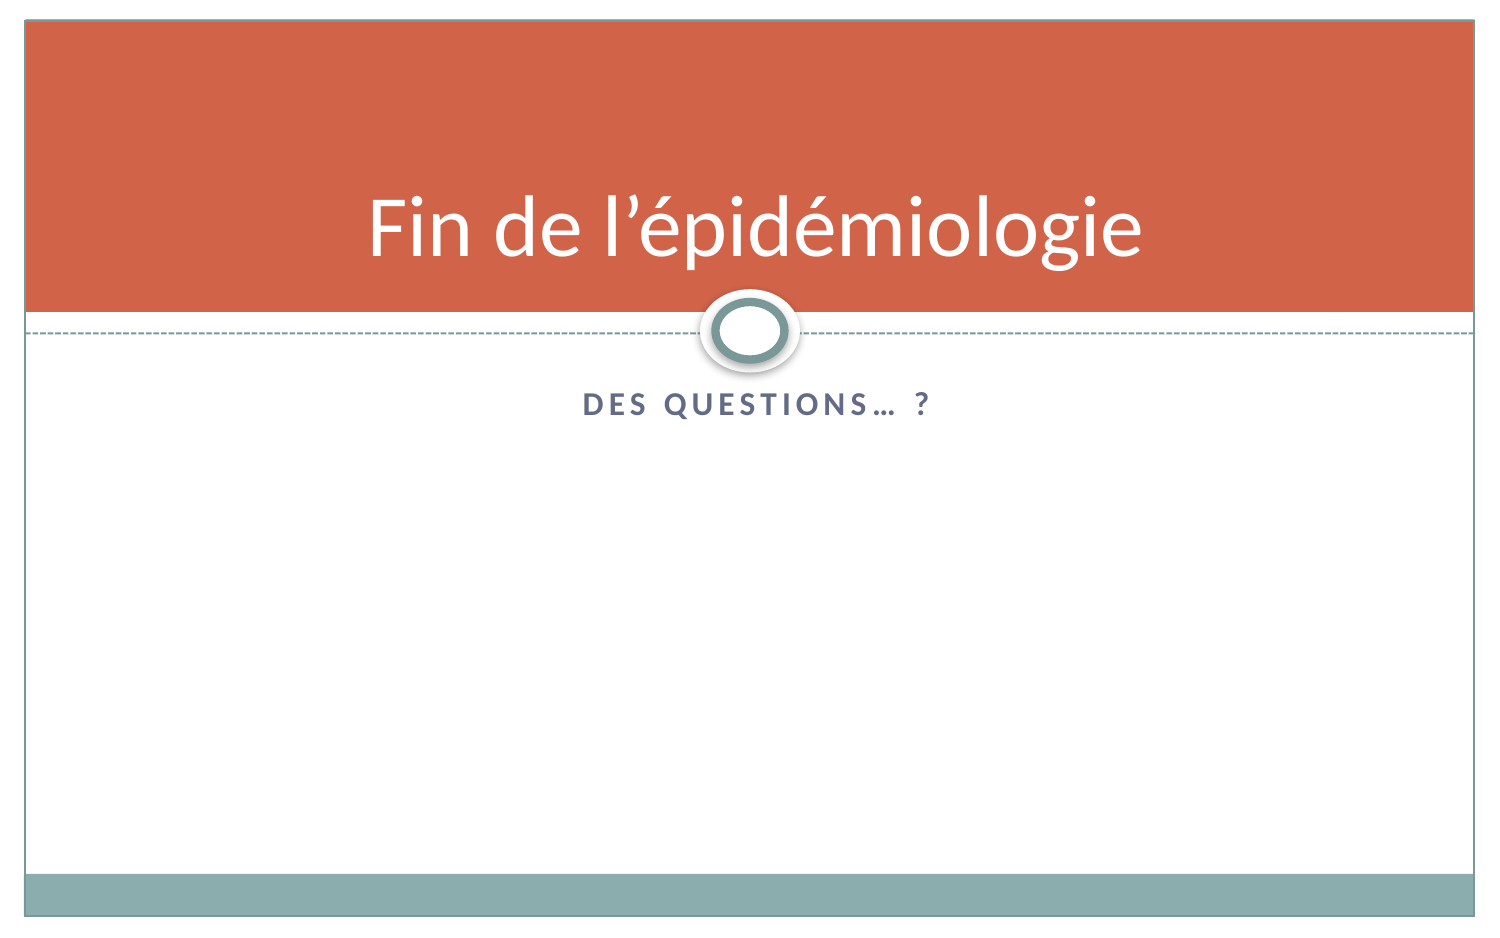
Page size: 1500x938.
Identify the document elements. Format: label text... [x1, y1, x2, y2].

title Fin de l’épidémiologie [118, 72, 1394, 282]
list Des questions… ? [224, 375, 1288, 604]
